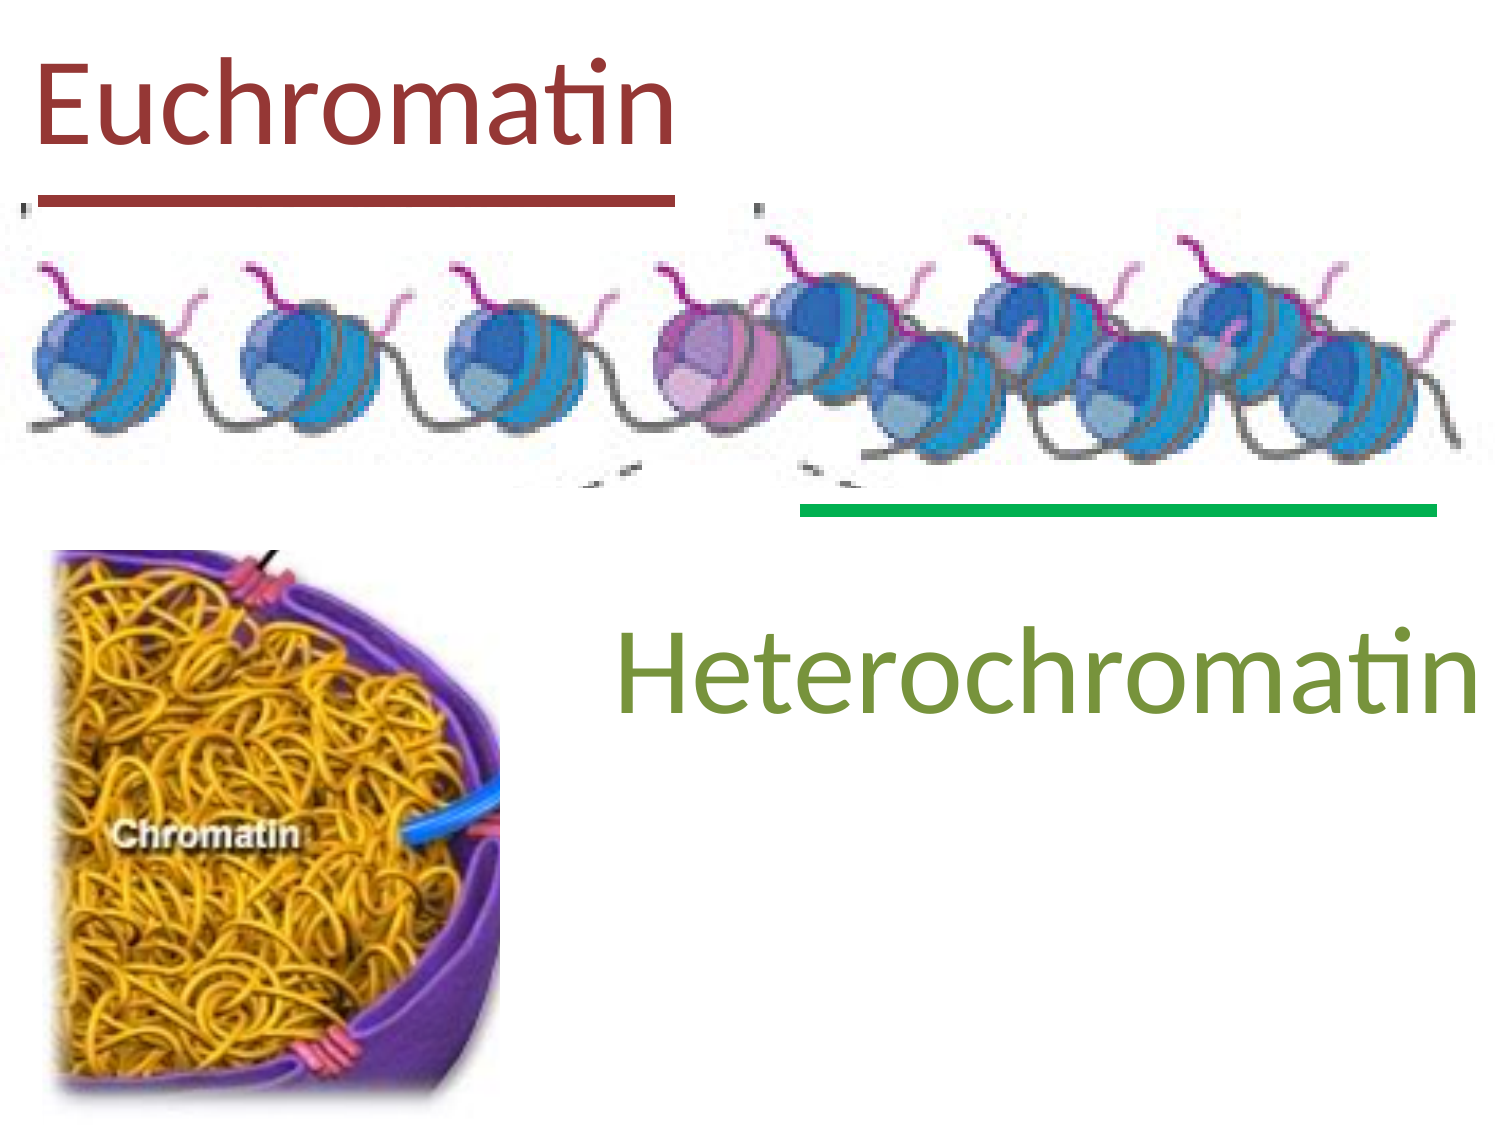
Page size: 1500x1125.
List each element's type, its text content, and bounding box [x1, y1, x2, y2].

picture [0, 202, 1495, 488]
picture [41, 550, 501, 1125]
text_box Euchromatin [17, 12, 695, 178]
text_box Heterochromatin [598, 581, 1499, 746]
